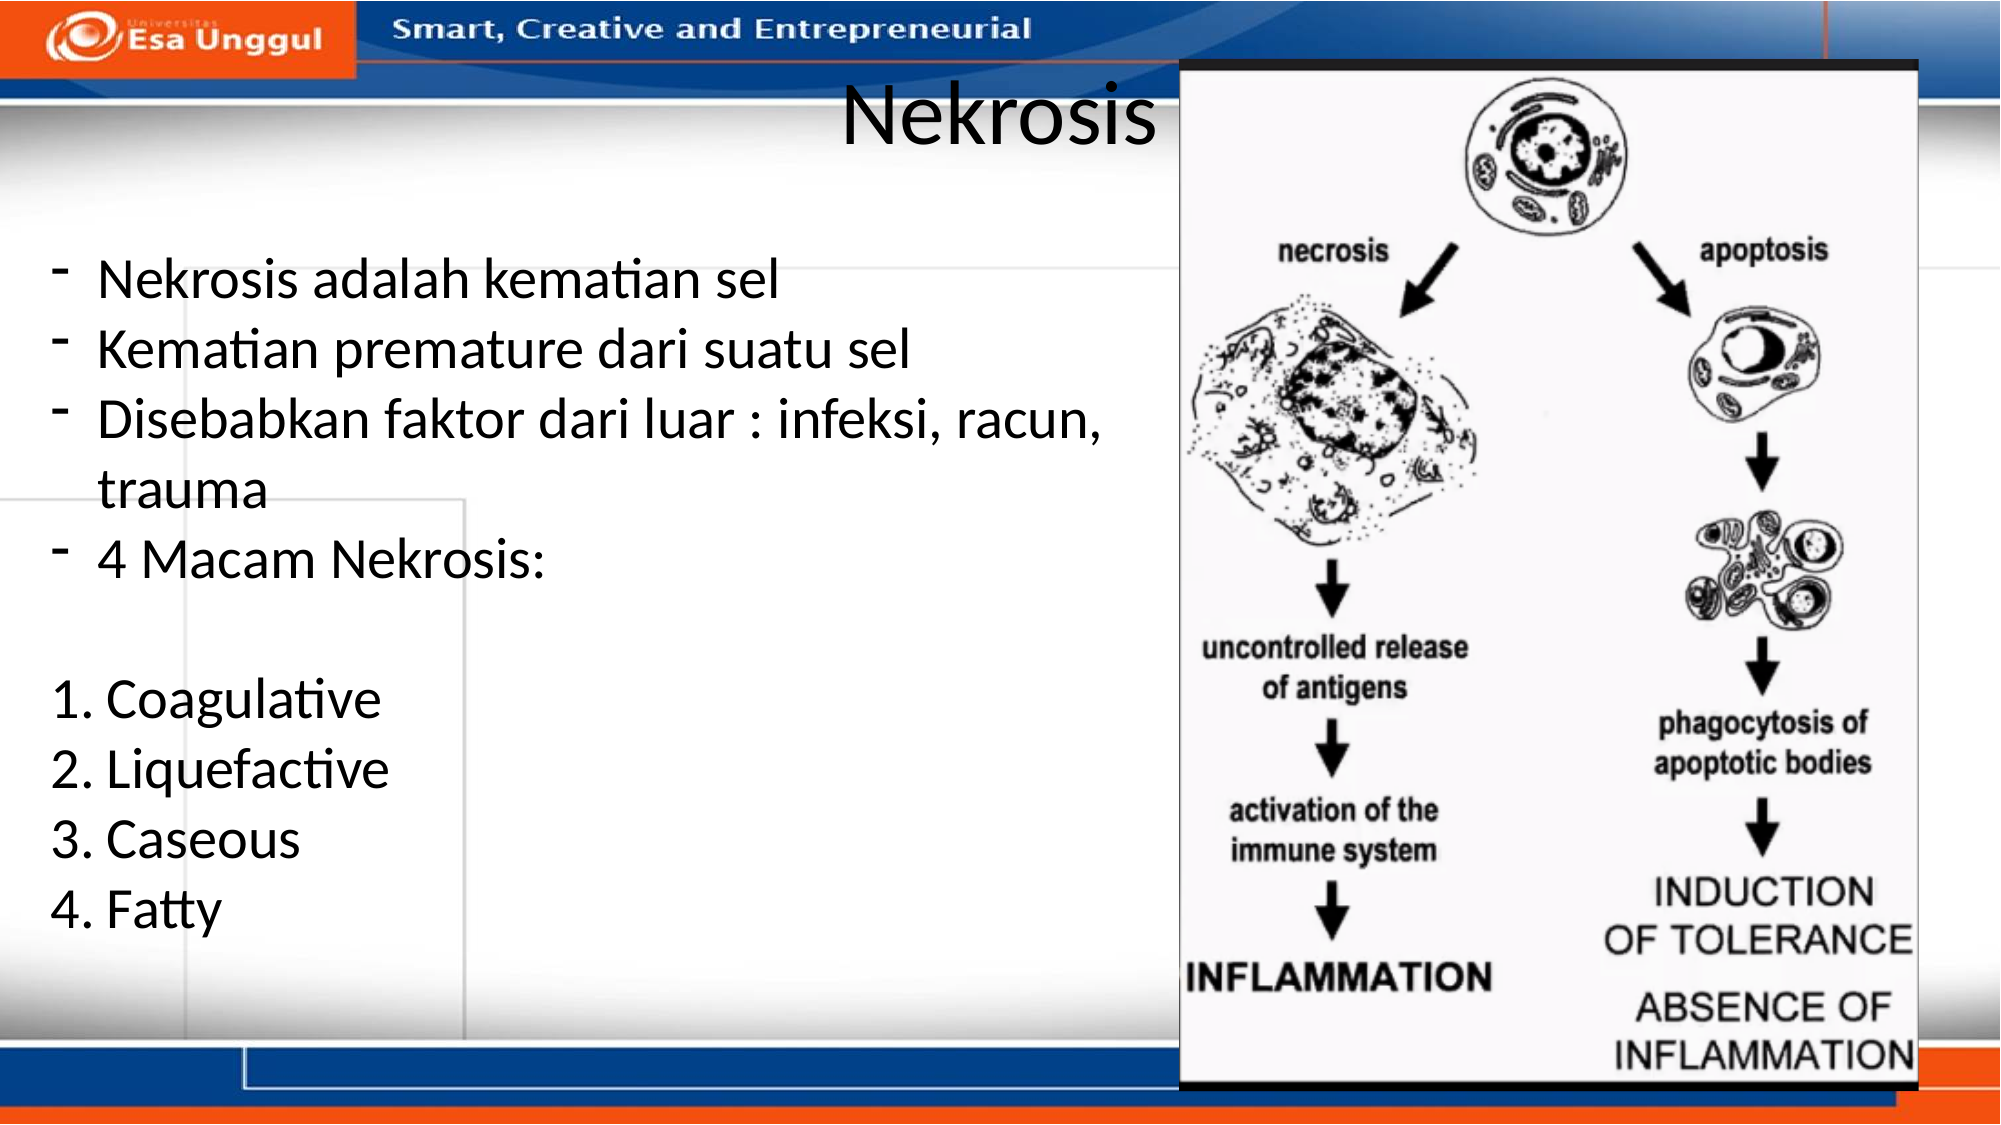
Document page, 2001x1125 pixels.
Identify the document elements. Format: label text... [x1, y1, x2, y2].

text_box Nekrosis adalah kematian sel Kematian premature dari suatu sel Disebabkan faktor dari luar : infeksi, racun, trauma 4 Macam Nekrosis: Coagulative Liquefactive Caseous Fatty [35, 232, 1159, 993]
title Nekrosis [99, 45, 1900, 233]
picture [0, 1, 2000, 1124]
